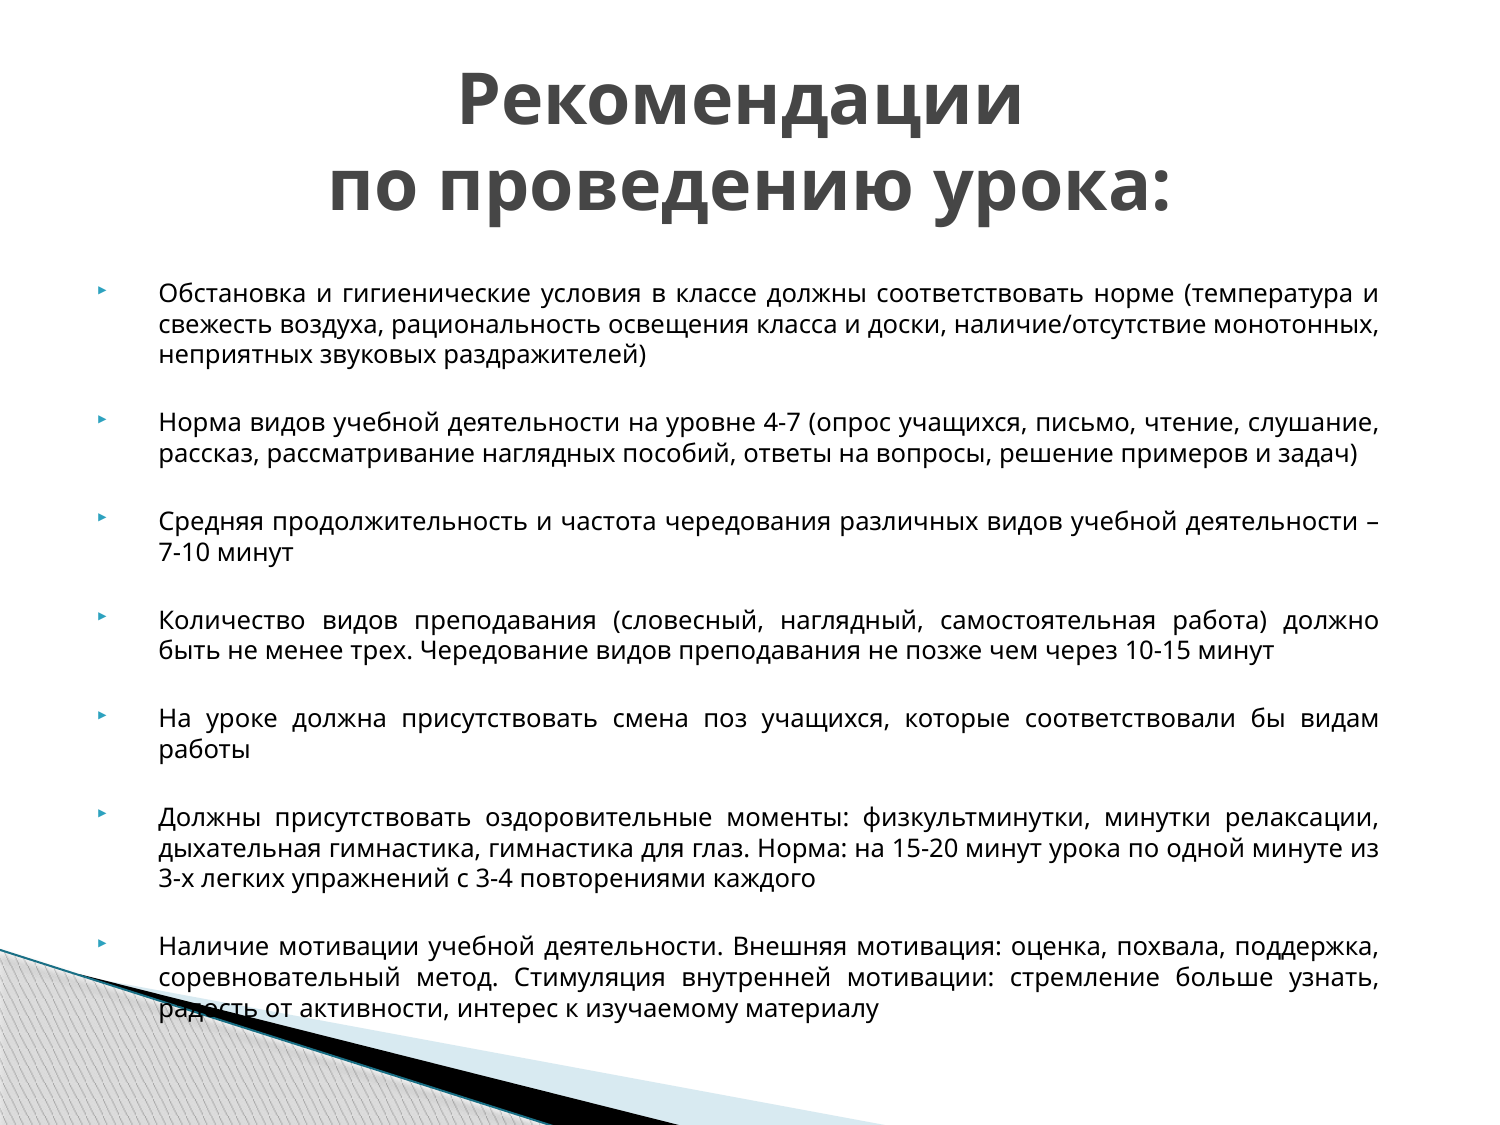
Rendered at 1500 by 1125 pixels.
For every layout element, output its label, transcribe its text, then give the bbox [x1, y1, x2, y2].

title Рекомендации по проведению урока: [75, 45, 1425, 233]
list Обстановка и гигиенические условия в классе должны соответствовать норме (температура и свежесть воздуха, рациональность освещения класса и доски, наличие/отсутствие монотонных, неприятных звуковых раздражителей) Норма видов учебной деятельности на уровне 4-7 (опрос учащихся, письмо, чтение, слушание, рассказ, рассматривание наглядных пособий, ответы на вопросы, решение примеров и задач) Средняя продолжительность и частота чередования различных видов учебной деятельности – 7-10 минут Количество видов преподавания (словесный, наглядный, самостоятельная работа) должно быть не менее трех. Чередование видов преподавания не позже чем через 10-15 минут На уроке должна присутствовать смена поз учащихся, которые соответствовали бы видам работы Должны присутствовать оздоровительные моменты: физкультминутки, минутки релаксации, дыхательная гимнастика, гимнастика для глаз. Норма: на 15-20 минут урока по одной минуте из 3-х легких упражнений с 3-4 повторениями каждого Наличие мотивации учебной деятельности. Внешняя мотивация: оценка, похвала, поддержка, соревновательный метод. Стимуляция внутренней мотивации: стремление больше узнать, радость от активности, интерес к изучаемому материалу [82, 269, 1395, 1067]
